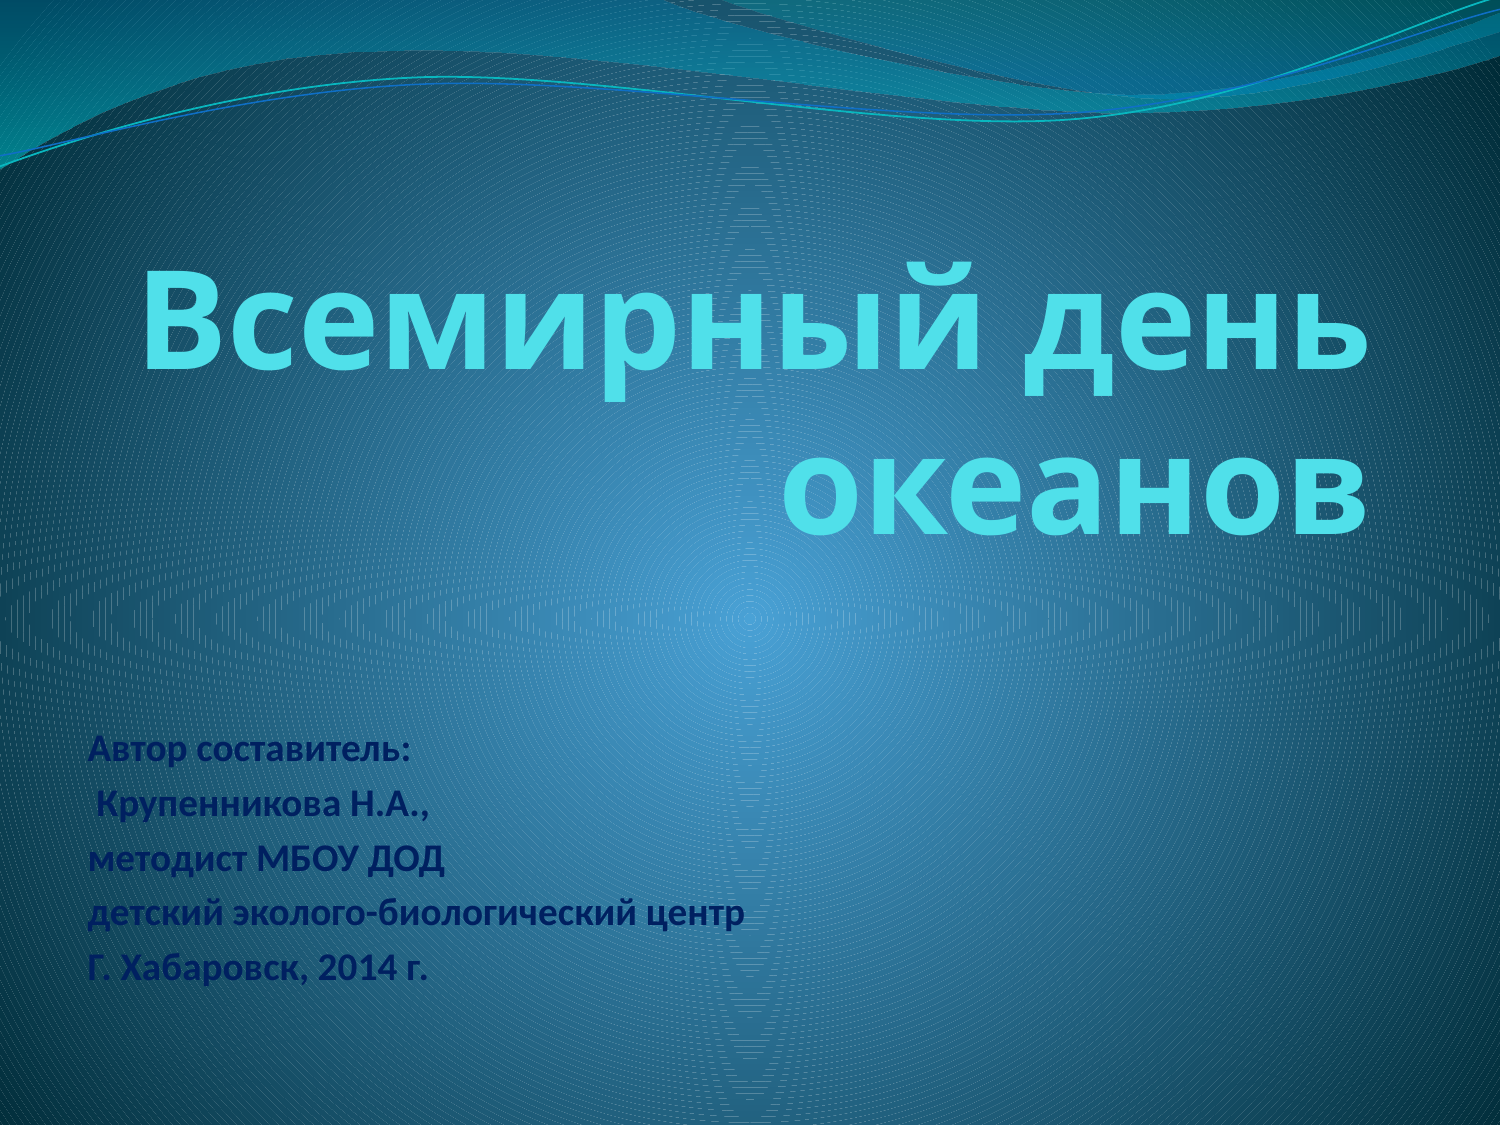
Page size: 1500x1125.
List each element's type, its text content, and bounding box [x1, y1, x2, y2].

title Всемирный день океанов [87, 269, 1376, 563]
subtitle Автор составитель: Крупенникова Н.А., методист МБОУ ДОД детский эколого-биологический центр Г. Хабаровск, 2014 г. [87, 714, 1376, 997]
